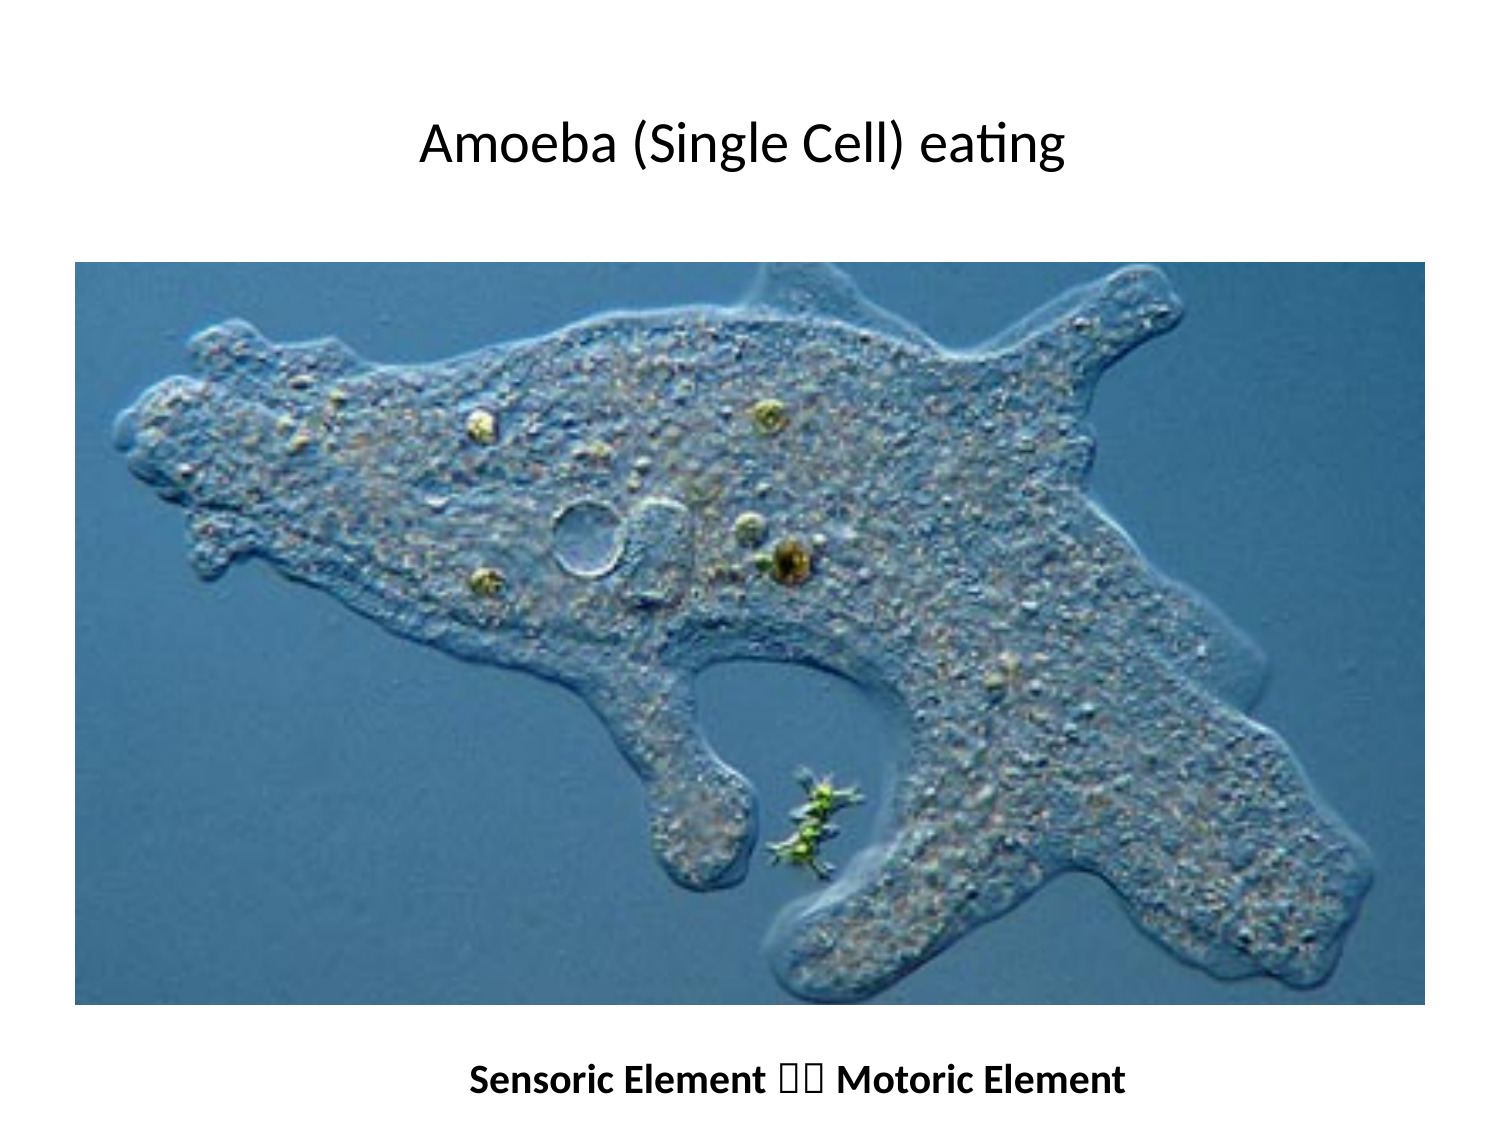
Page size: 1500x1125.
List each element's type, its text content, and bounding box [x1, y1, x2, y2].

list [74, 262, 1426, 1006]
title Amoeba (Single Cell) eating [75, 45, 1425, 233]
text_box Sensoric Element  Motoric Element [454, 1044, 1142, 1110]
